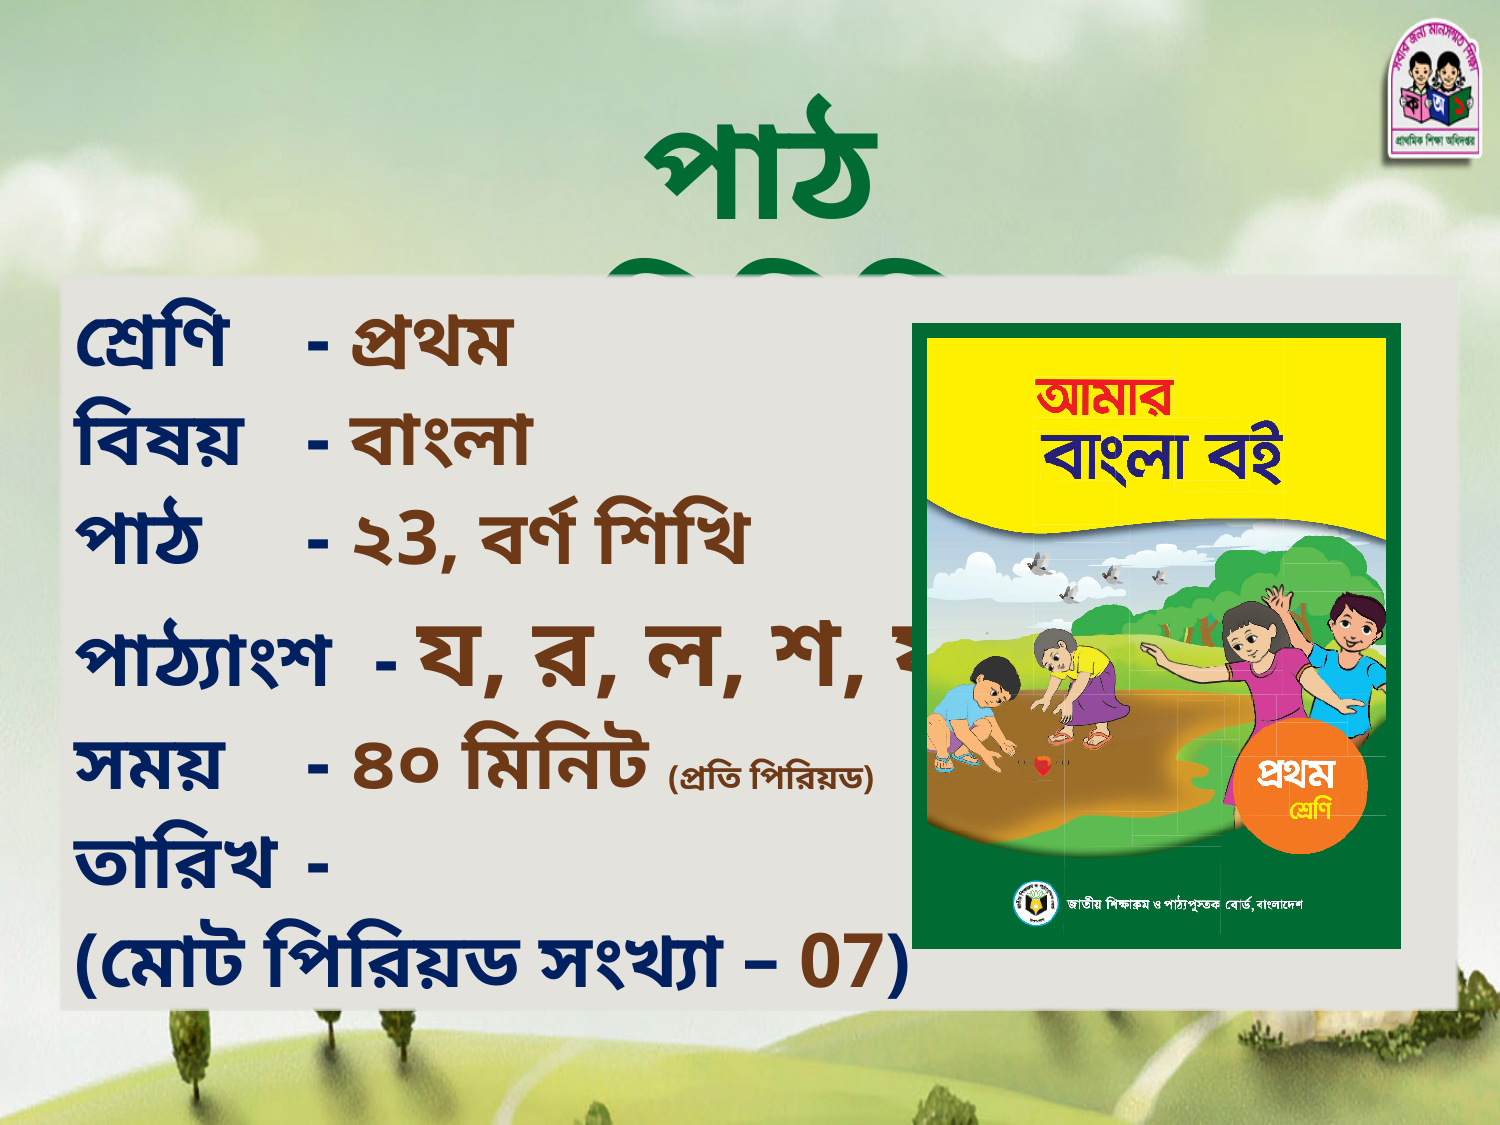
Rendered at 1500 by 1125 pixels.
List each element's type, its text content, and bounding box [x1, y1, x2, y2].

text_box পাঠ পরিচিতি [362, 74, 1157, 275]
picture [0, 0, 1500, 1125]
text_box শ্রেণি - প্রথম বিষয় - বাংলা পাঠ - ২3, বর্ণ শিখি পাঠ্যাংশ - য, র, ল, শ, ষ সময় - ৪০ মিনিট (প্রতি পিরিয়ড) তারিখ - (মোট পিরিয়ড সংখ্যা – 07) [63, 275, 1457, 1009]
